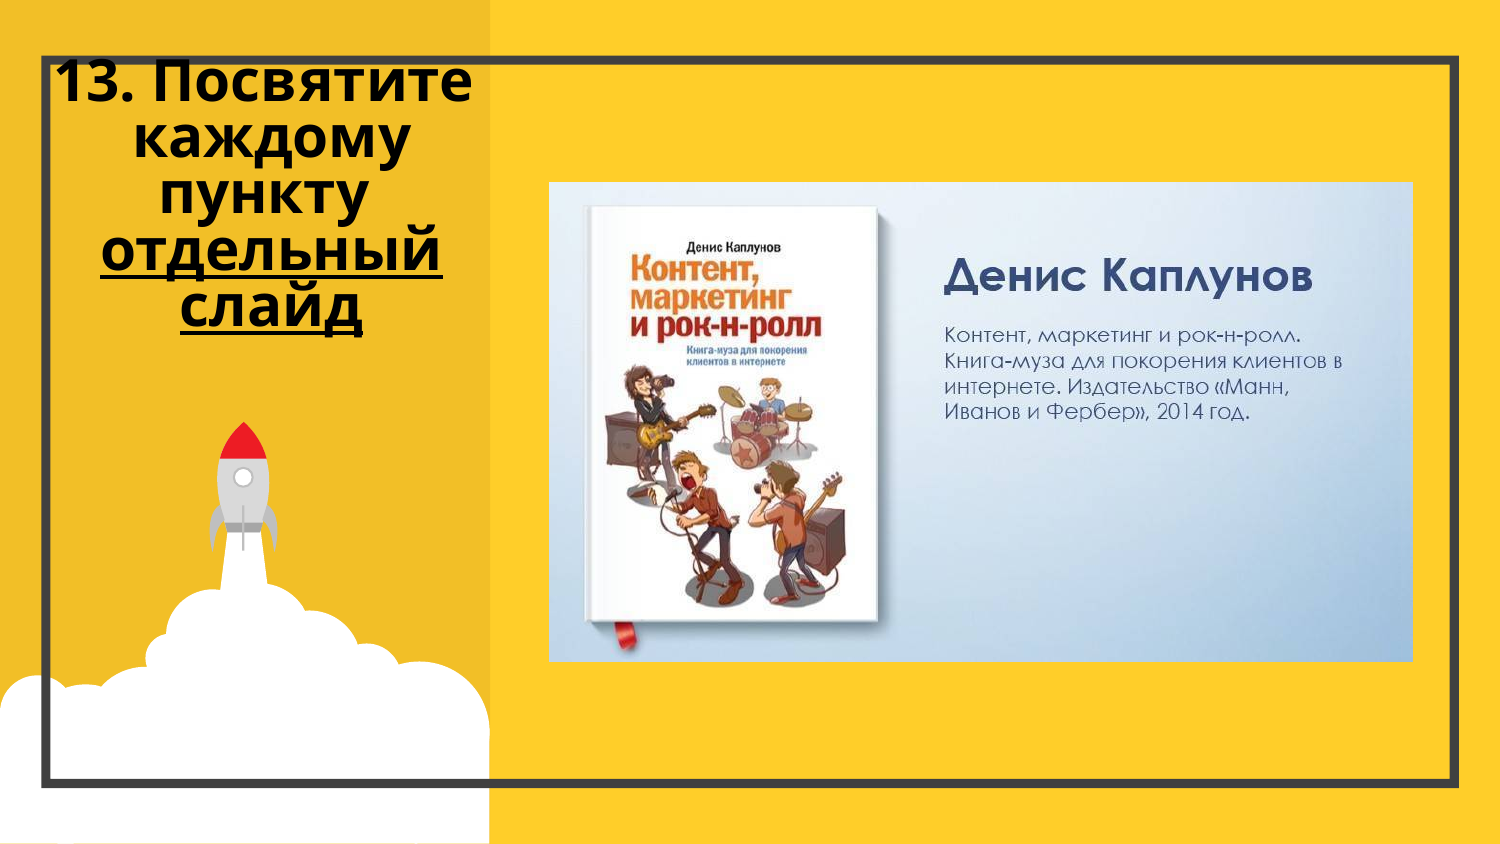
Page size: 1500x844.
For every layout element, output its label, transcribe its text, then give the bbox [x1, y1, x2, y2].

list 13. Посвятите каждому пункту отдельный слайд [17, 150, 526, 245]
picture [548, 181, 1413, 662]
